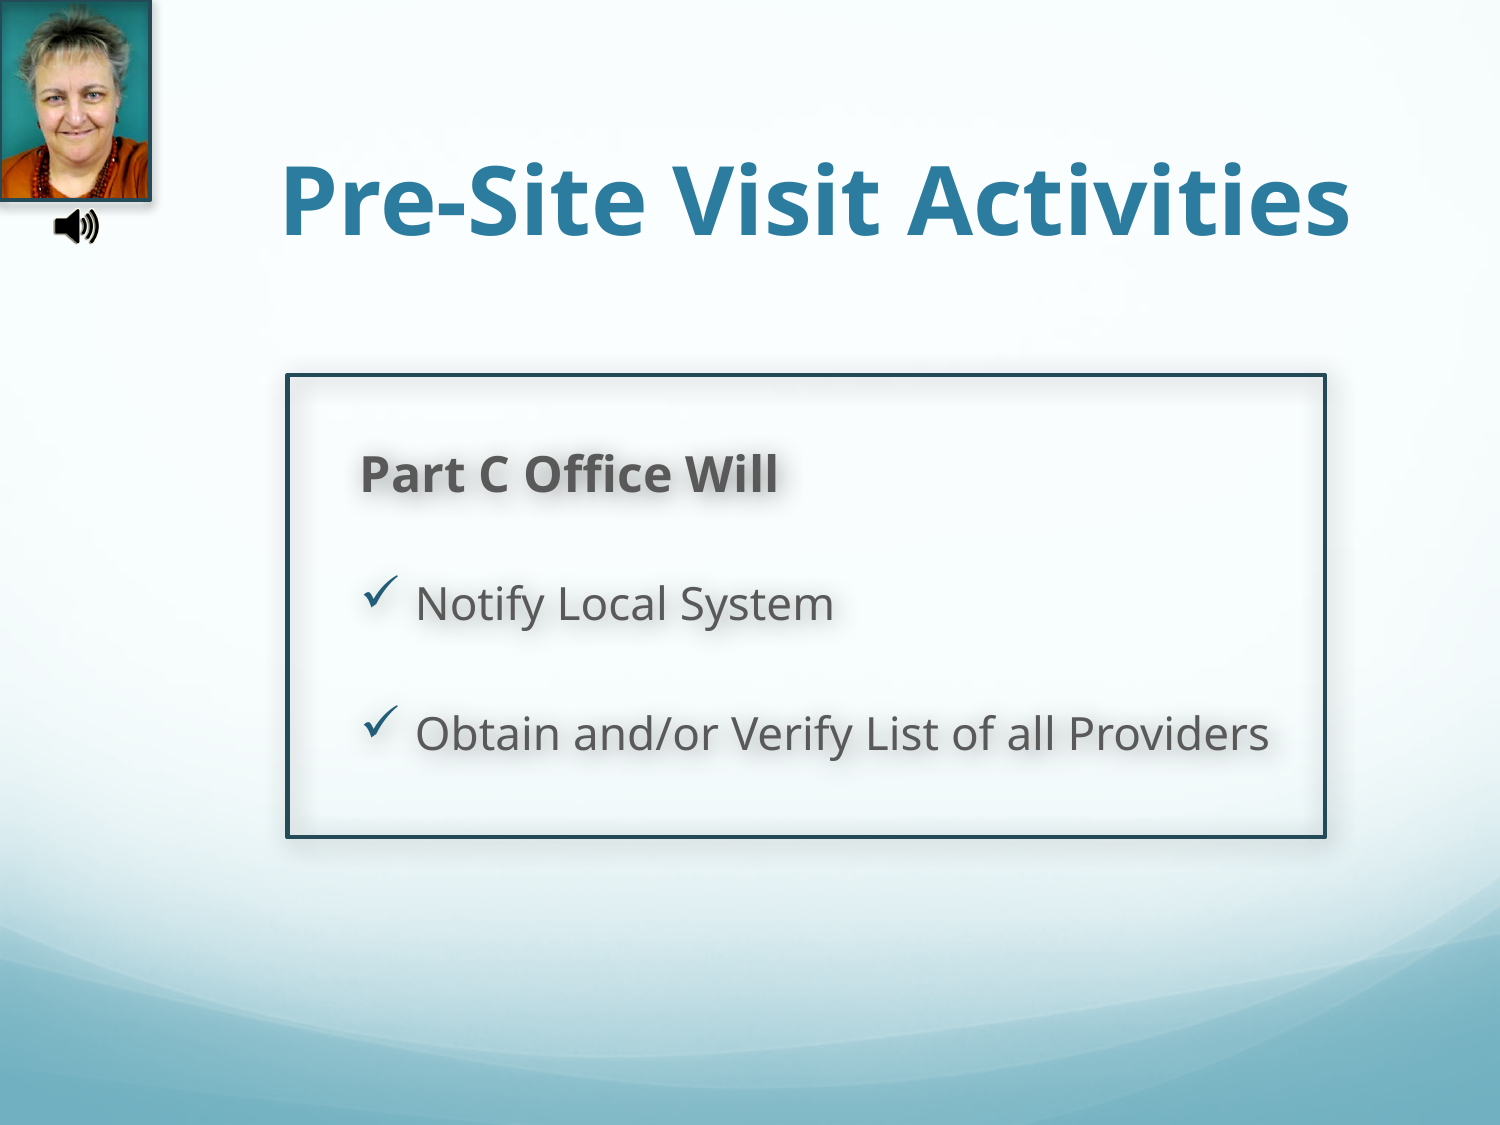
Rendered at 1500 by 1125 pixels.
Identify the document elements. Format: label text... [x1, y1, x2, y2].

text_box Part C Office Will Notify Local System Obtain and/or Verify List of all Providers [287, 374, 1325, 838]
picture [0, 0, 152, 250]
title Pre-Site Visit Activities [155, 43, 1475, 263]
